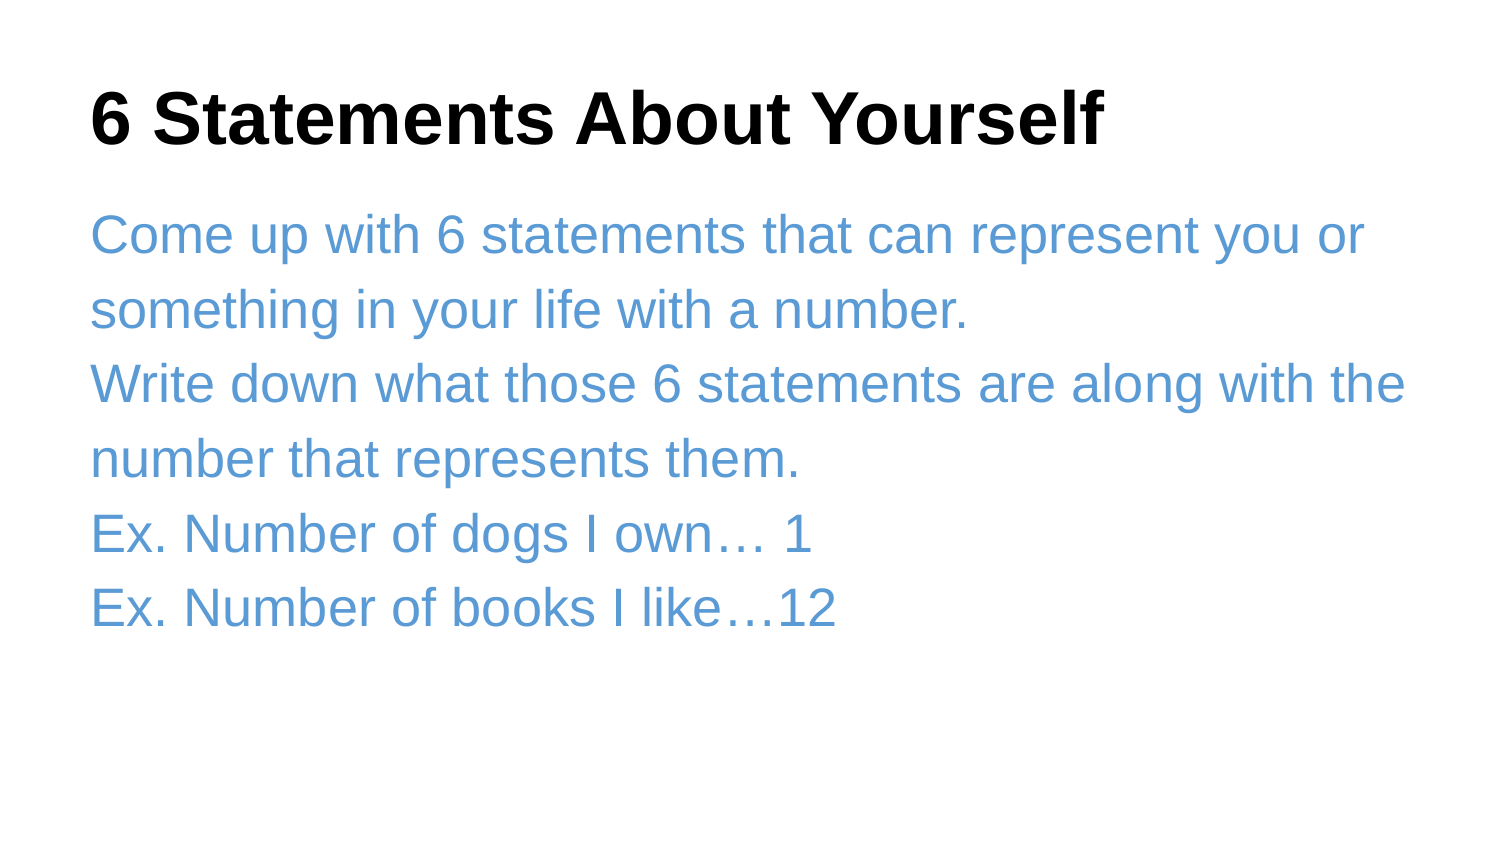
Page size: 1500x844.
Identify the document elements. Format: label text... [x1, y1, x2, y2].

list Come up with 6 statements that can represent you or something in your life with a number. Write down what those 6 statements are along with the number that represents them. Ex. Number of dogs I own… 1 Ex. Number of books I like…12 [75, 174, 1485, 808]
title 6 Statements About Yourself [75, 33, 1425, 174]
